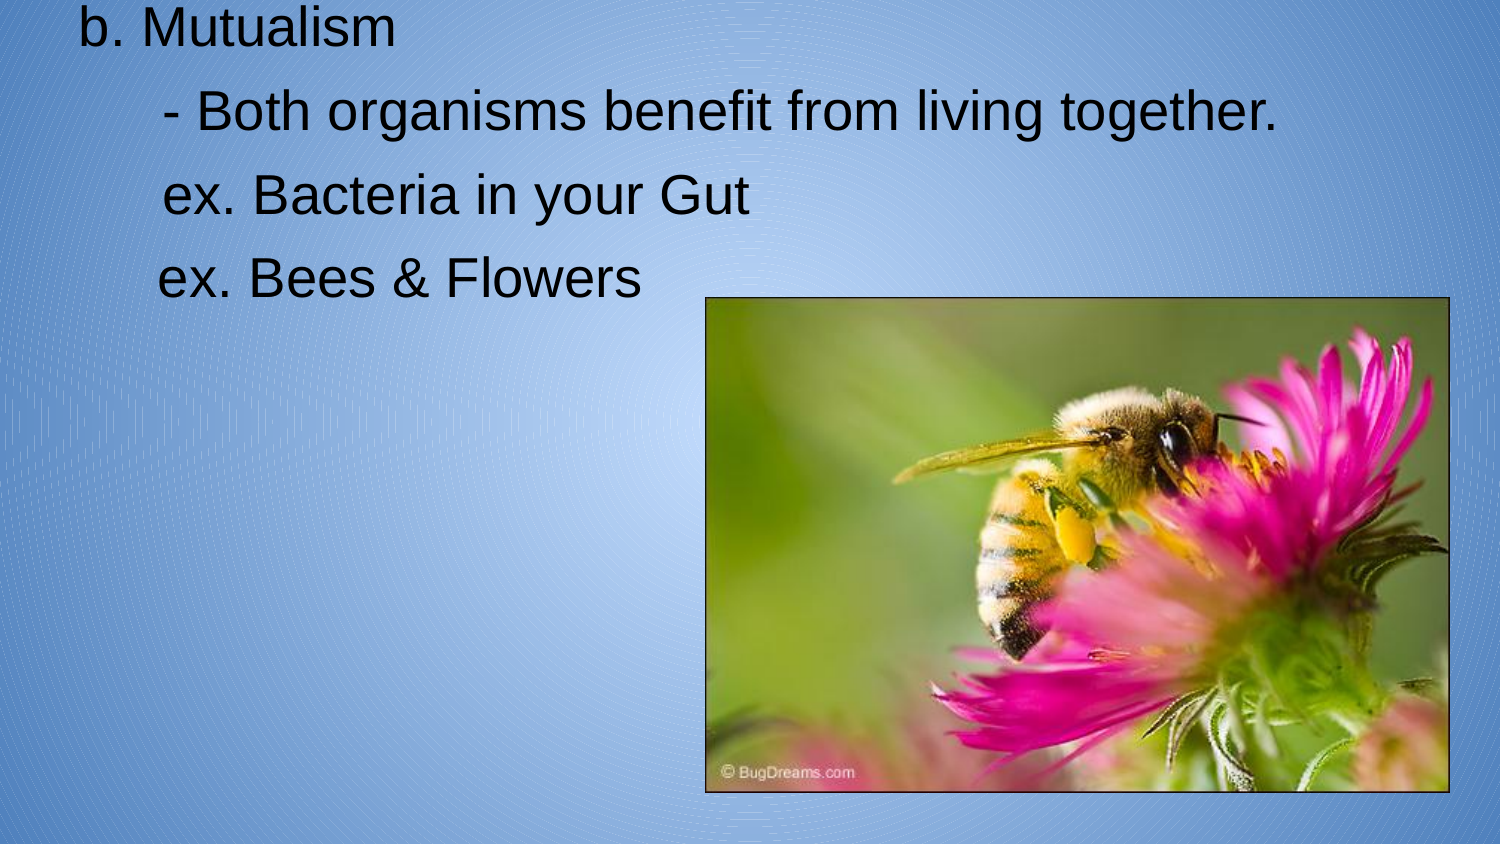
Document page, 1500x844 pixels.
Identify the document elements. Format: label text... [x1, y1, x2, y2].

picture [705, 297, 1450, 794]
list b. Mutualism - Both organisms benefit from living together. ex. Bacteria in your Gut ex. Bees & Flowers [64, 0, 1414, 336]
